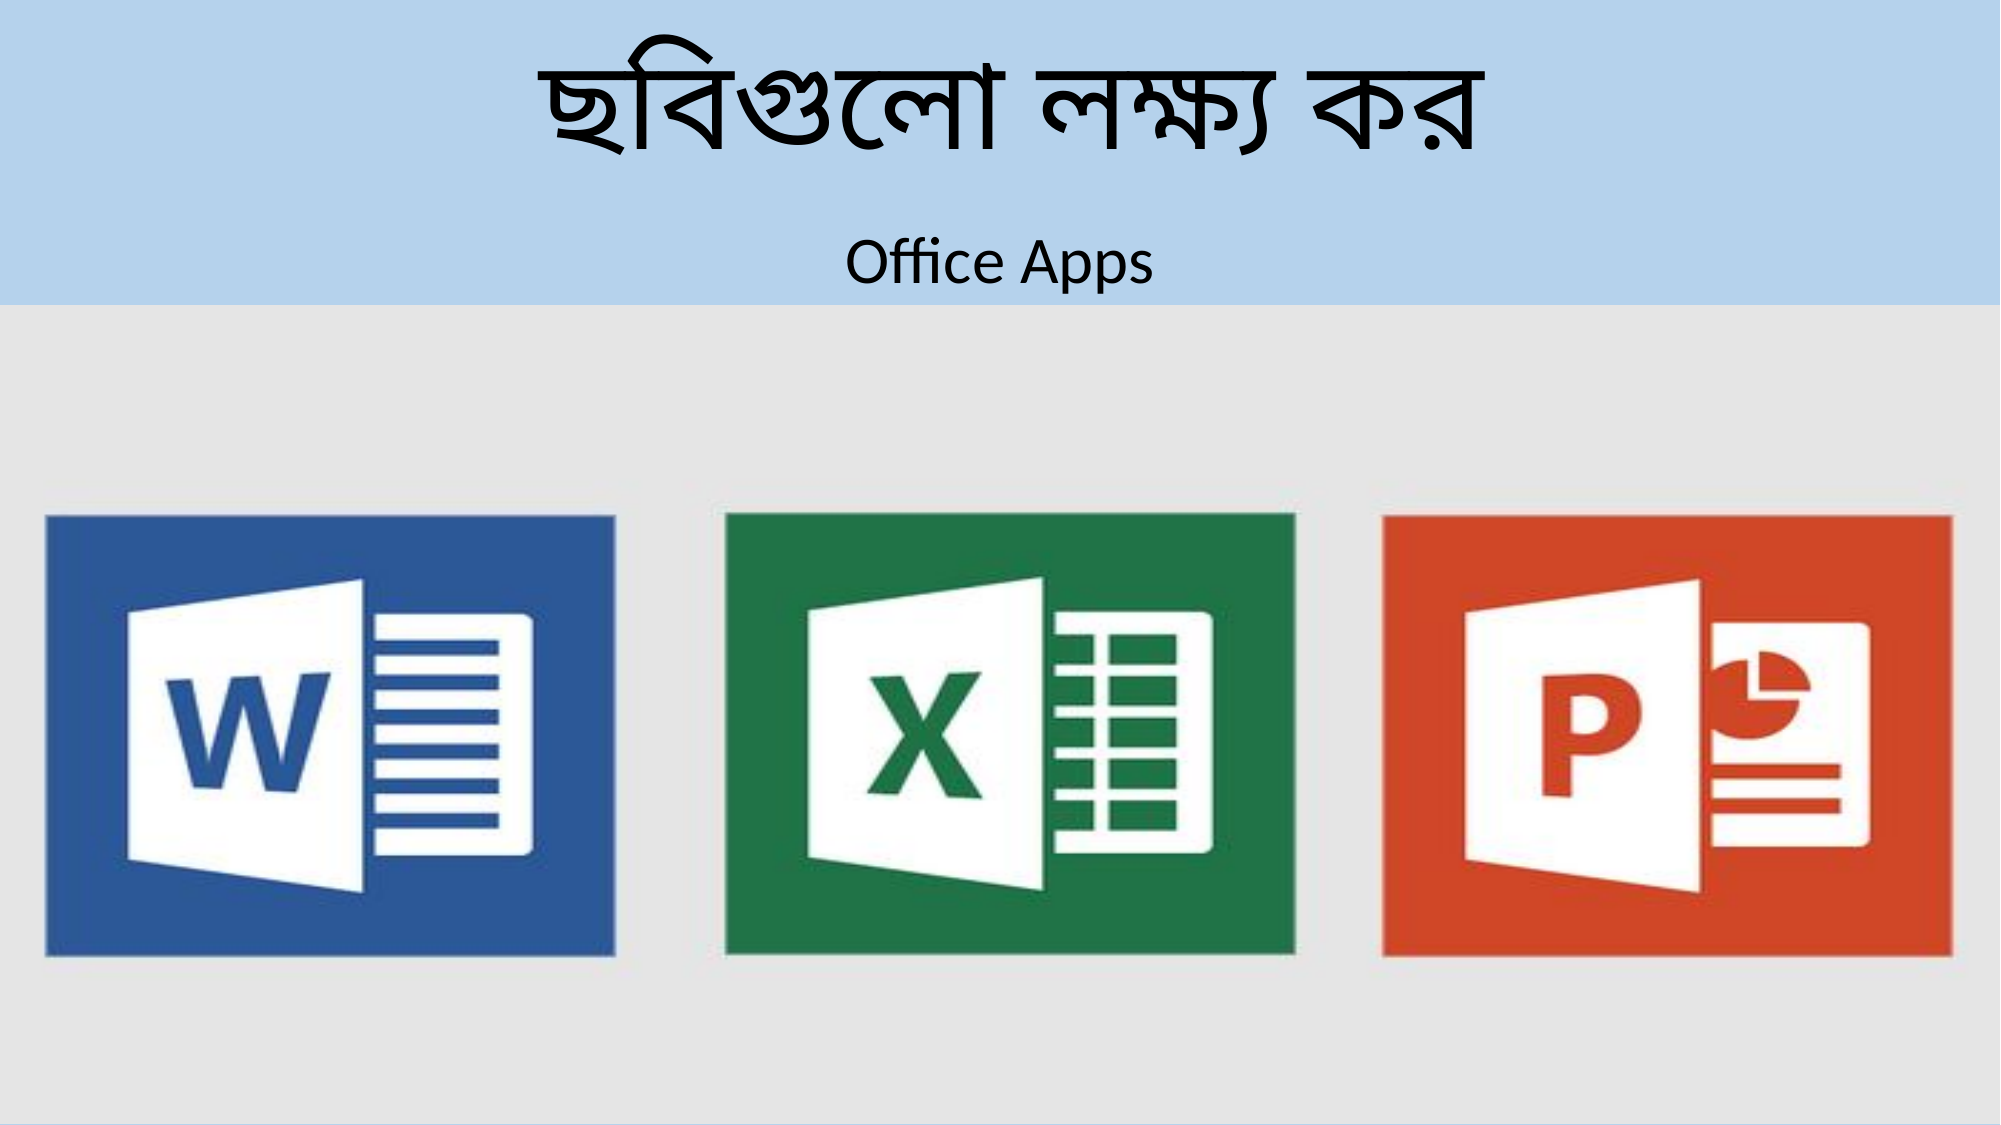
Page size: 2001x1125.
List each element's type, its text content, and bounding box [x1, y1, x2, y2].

text_box Office Apps [752, 209, 1248, 305]
picture [0, 305, 2000, 1125]
title ছবিগুলো লক্ষ্য কর [137, 0, 1863, 218]
